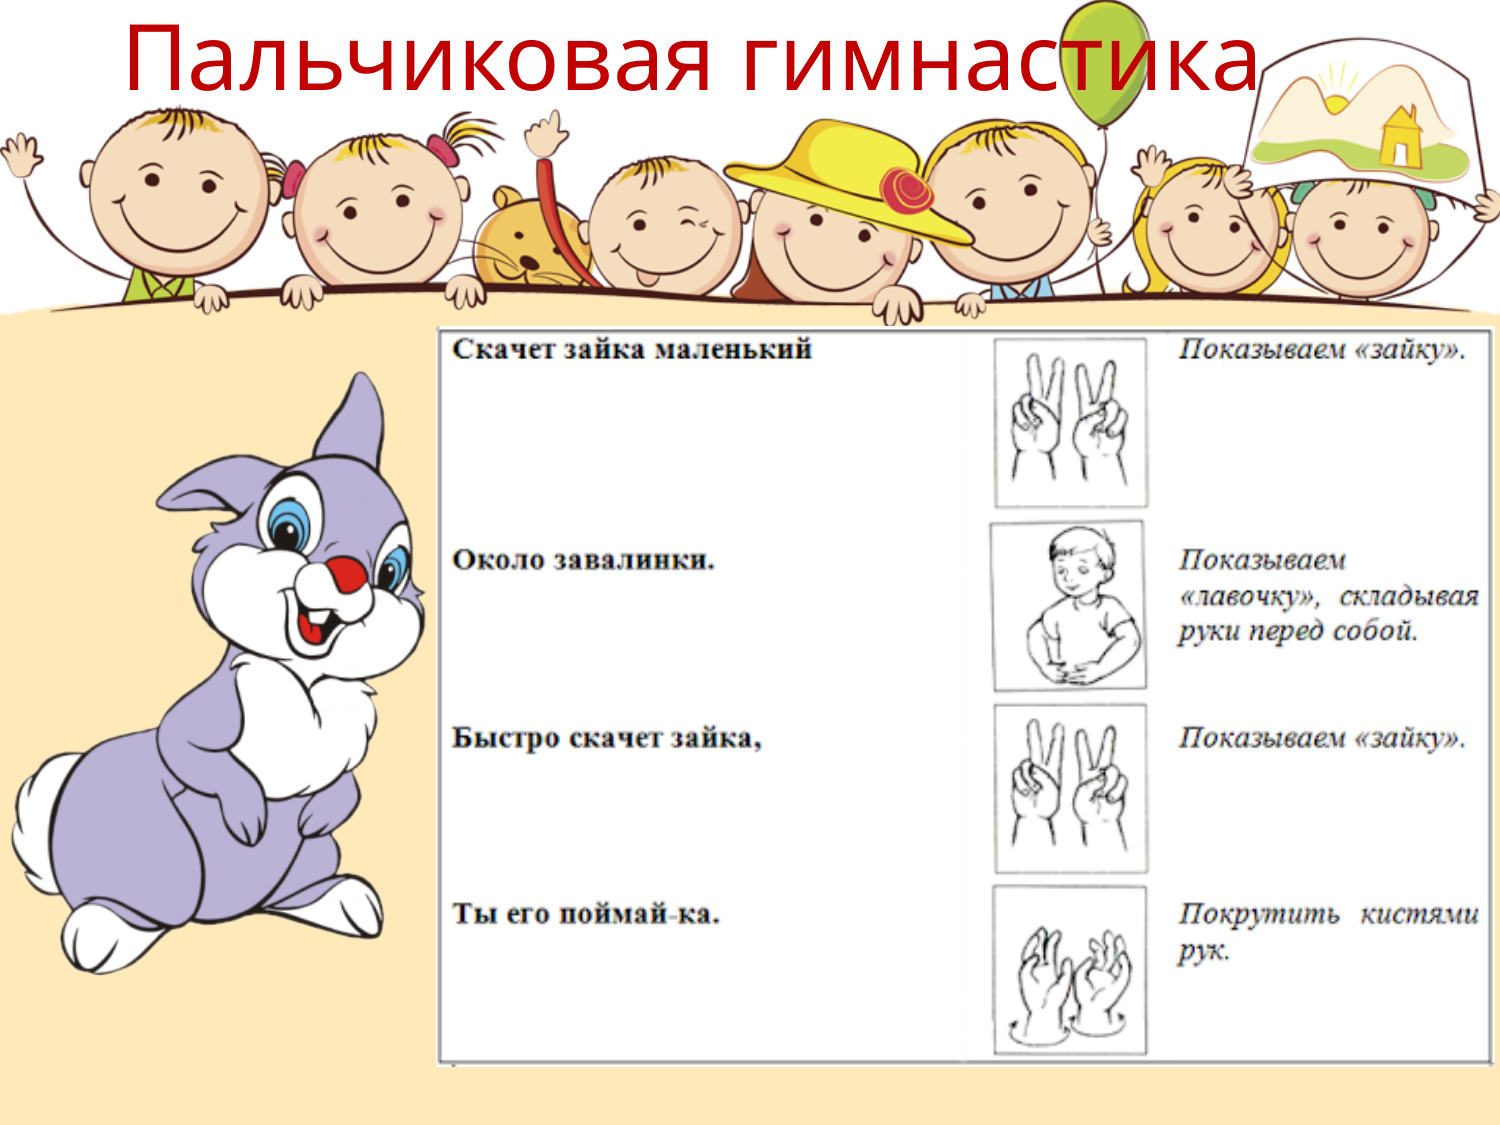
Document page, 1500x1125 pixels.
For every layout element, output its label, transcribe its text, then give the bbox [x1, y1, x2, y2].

title Пальчиковая гимнастика [17, 0, 1368, 137]
picture [0, 0, 1500, 1125]
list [435, 326, 1495, 1067]
